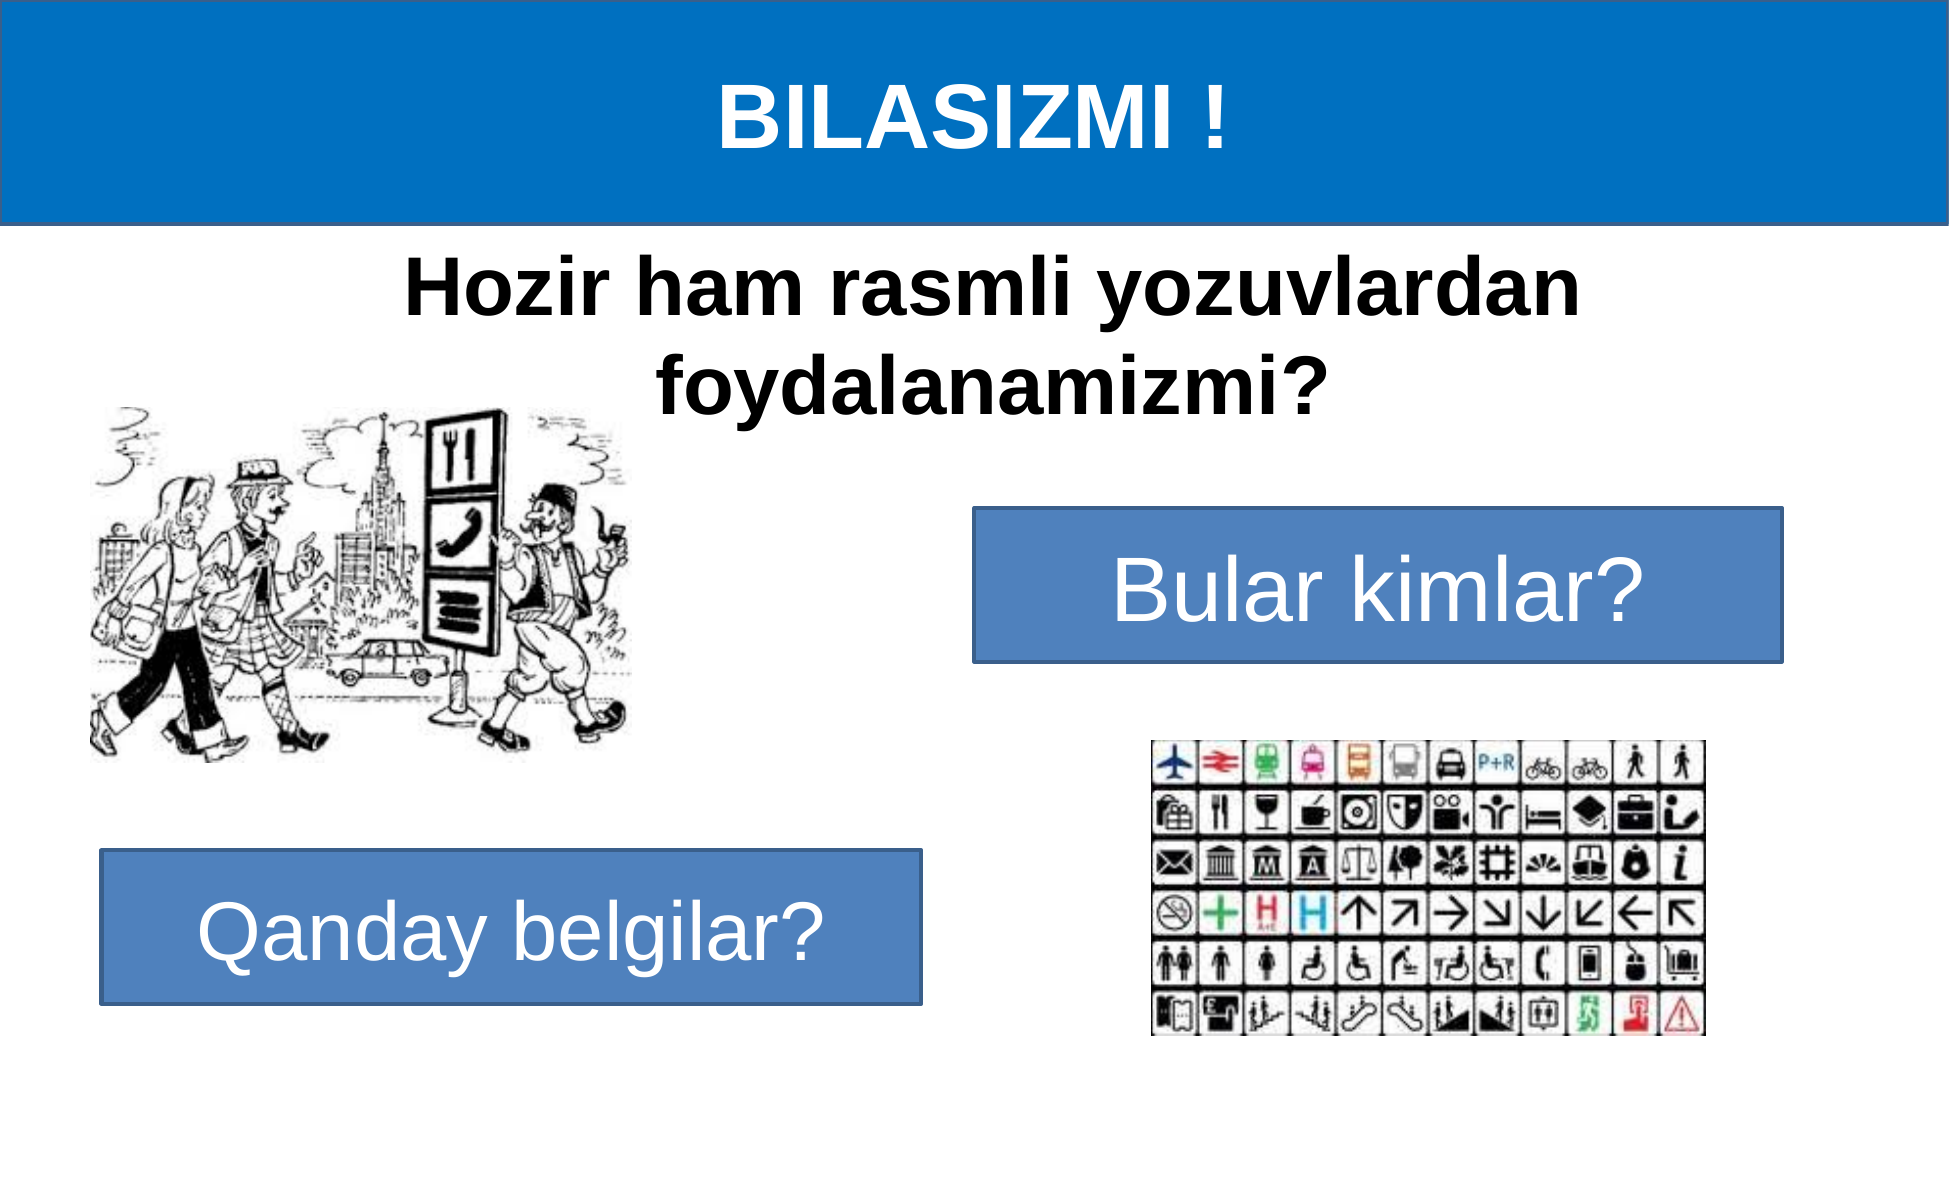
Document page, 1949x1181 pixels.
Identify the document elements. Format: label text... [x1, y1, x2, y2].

text_box Bular kimlar? [972, 506, 1784, 664]
text_box BILASIZMI ! [0, 0, 1949, 226]
text_box Hozir ham rasmli yozuvlardan foydalanamizmi? [90, 224, 1896, 439]
picture [1151, 739, 1706, 1036]
text_box Qanday belgilar? [99, 848, 923, 1006]
picture [90, 407, 632, 763]
